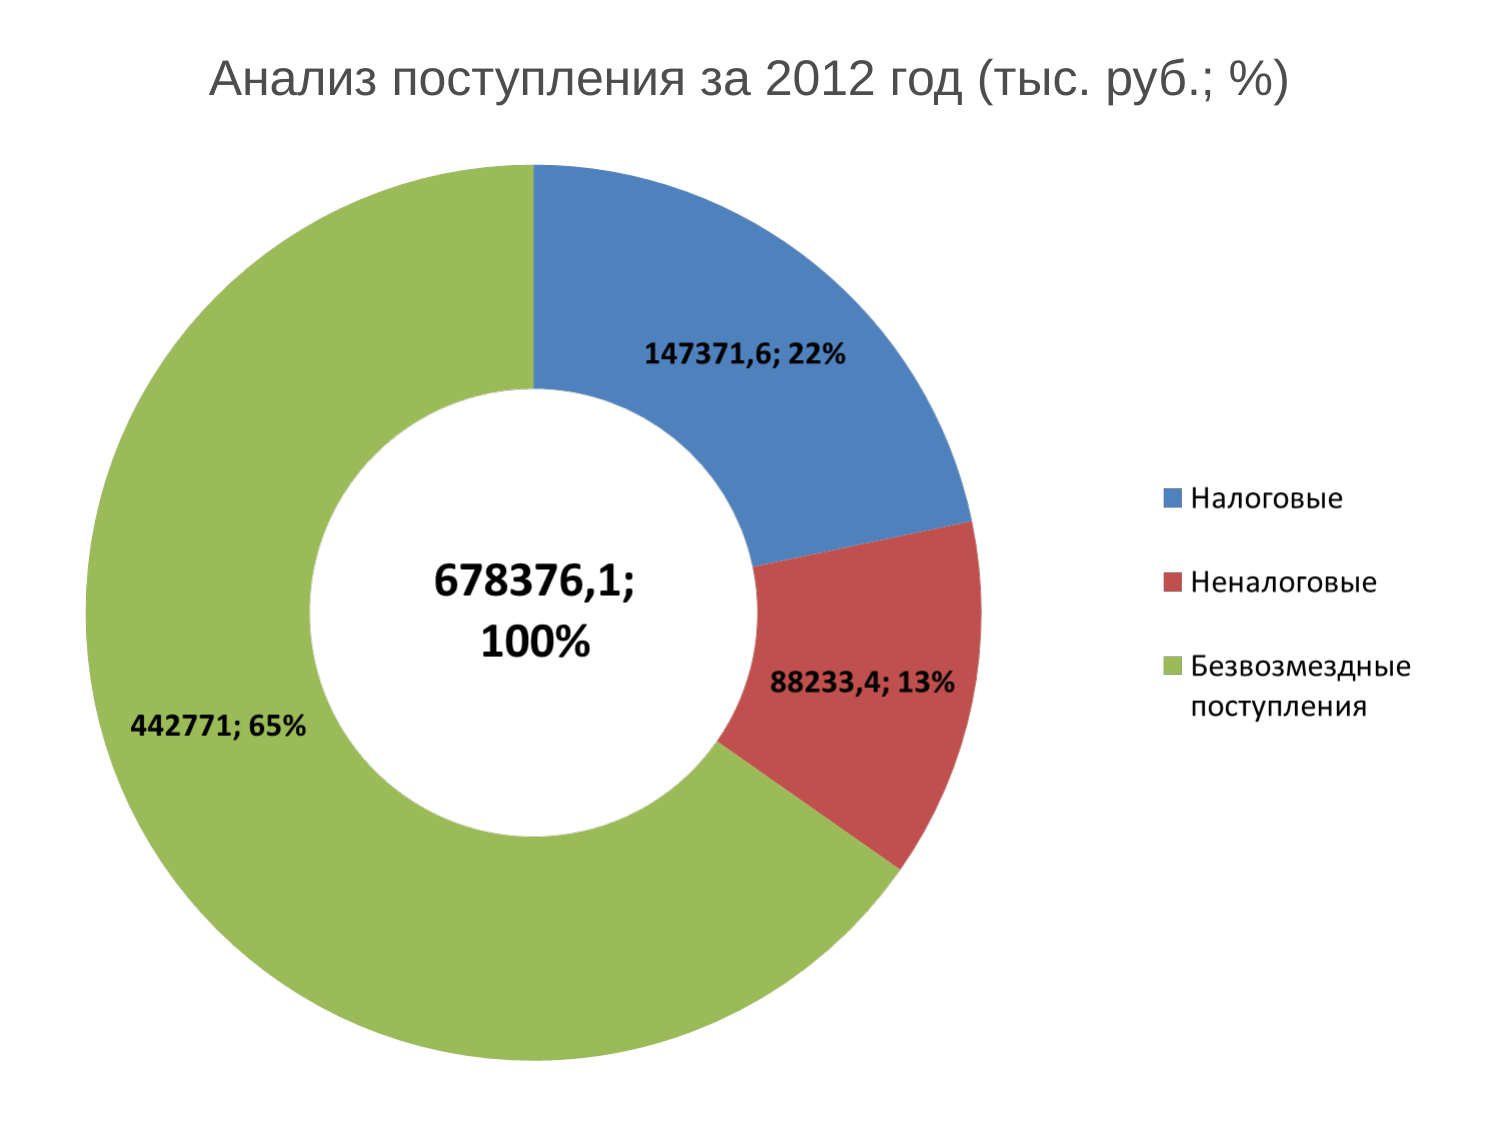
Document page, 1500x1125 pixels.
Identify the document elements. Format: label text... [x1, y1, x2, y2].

text_box Анализ поступления за 2012 год (тыс. руб.; %) [29, 37, 1471, 74]
picture [0, 75, 1500, 1074]
